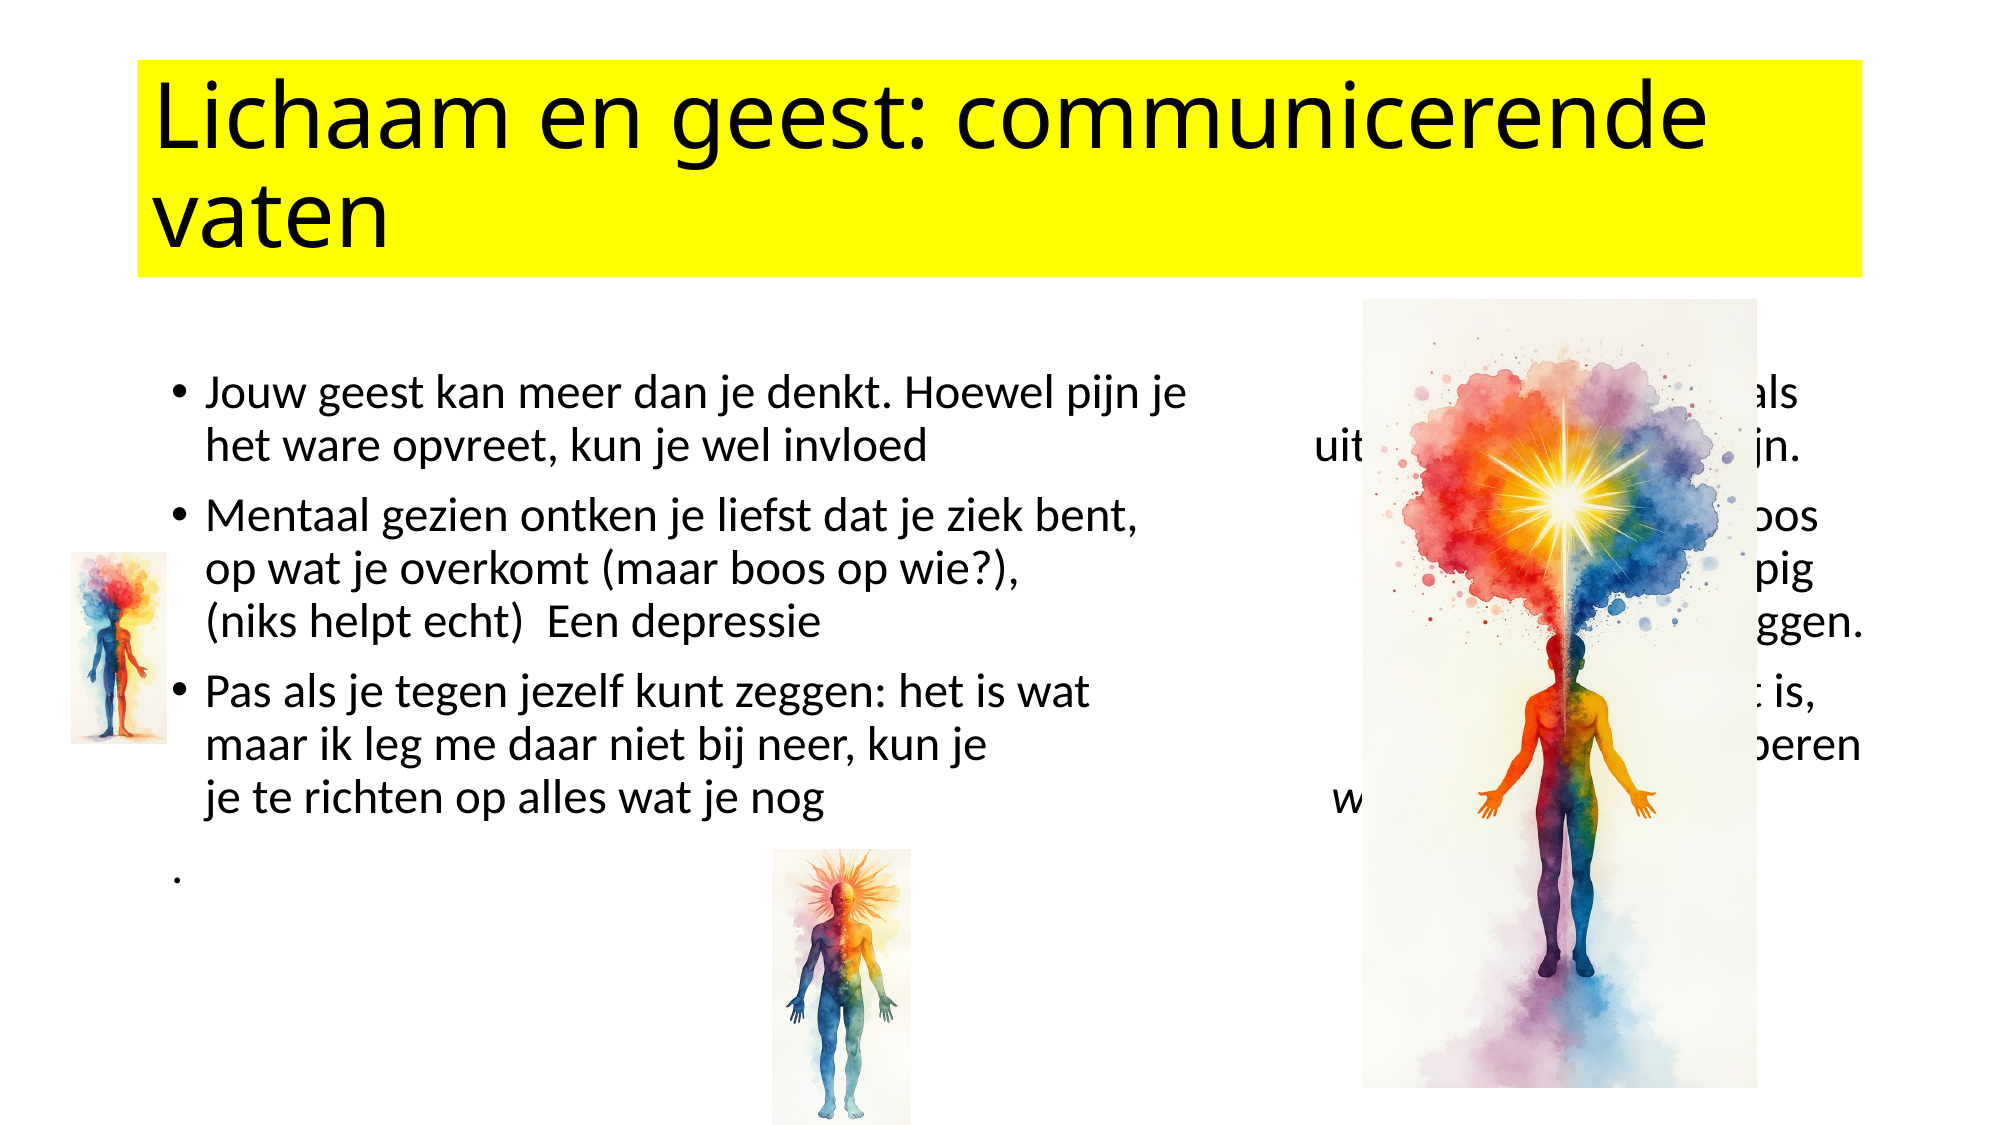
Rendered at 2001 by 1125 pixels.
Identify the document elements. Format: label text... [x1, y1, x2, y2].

title Lichaam en geest: communicerende vaten [137, 59, 1863, 278]
picture [772, 849, 911, 1125]
list Jouw geest kan meer dan je denkt. Hoewel pijn je energie als het ware opvreet, kun je wel invloed uitoefenen op je welzijn. Mentaal gezien ontken je liefst dat je ziek bent, boos op wat je overkomt (maar boos op wie?), soms wanhopig (niks helpt echt) Een depressie kan op de loer liggen. Pas als je tegen jezelf kunt zeggen: het is wat het is, maar ik leg me daar niet bij neer, kun je gaan proberen je te richten op alles wat je nog wel kan en vooral wil. . [156, 283, 1881, 997]
picture [1362, 299, 1757, 1088]
picture [71, 552, 167, 744]
